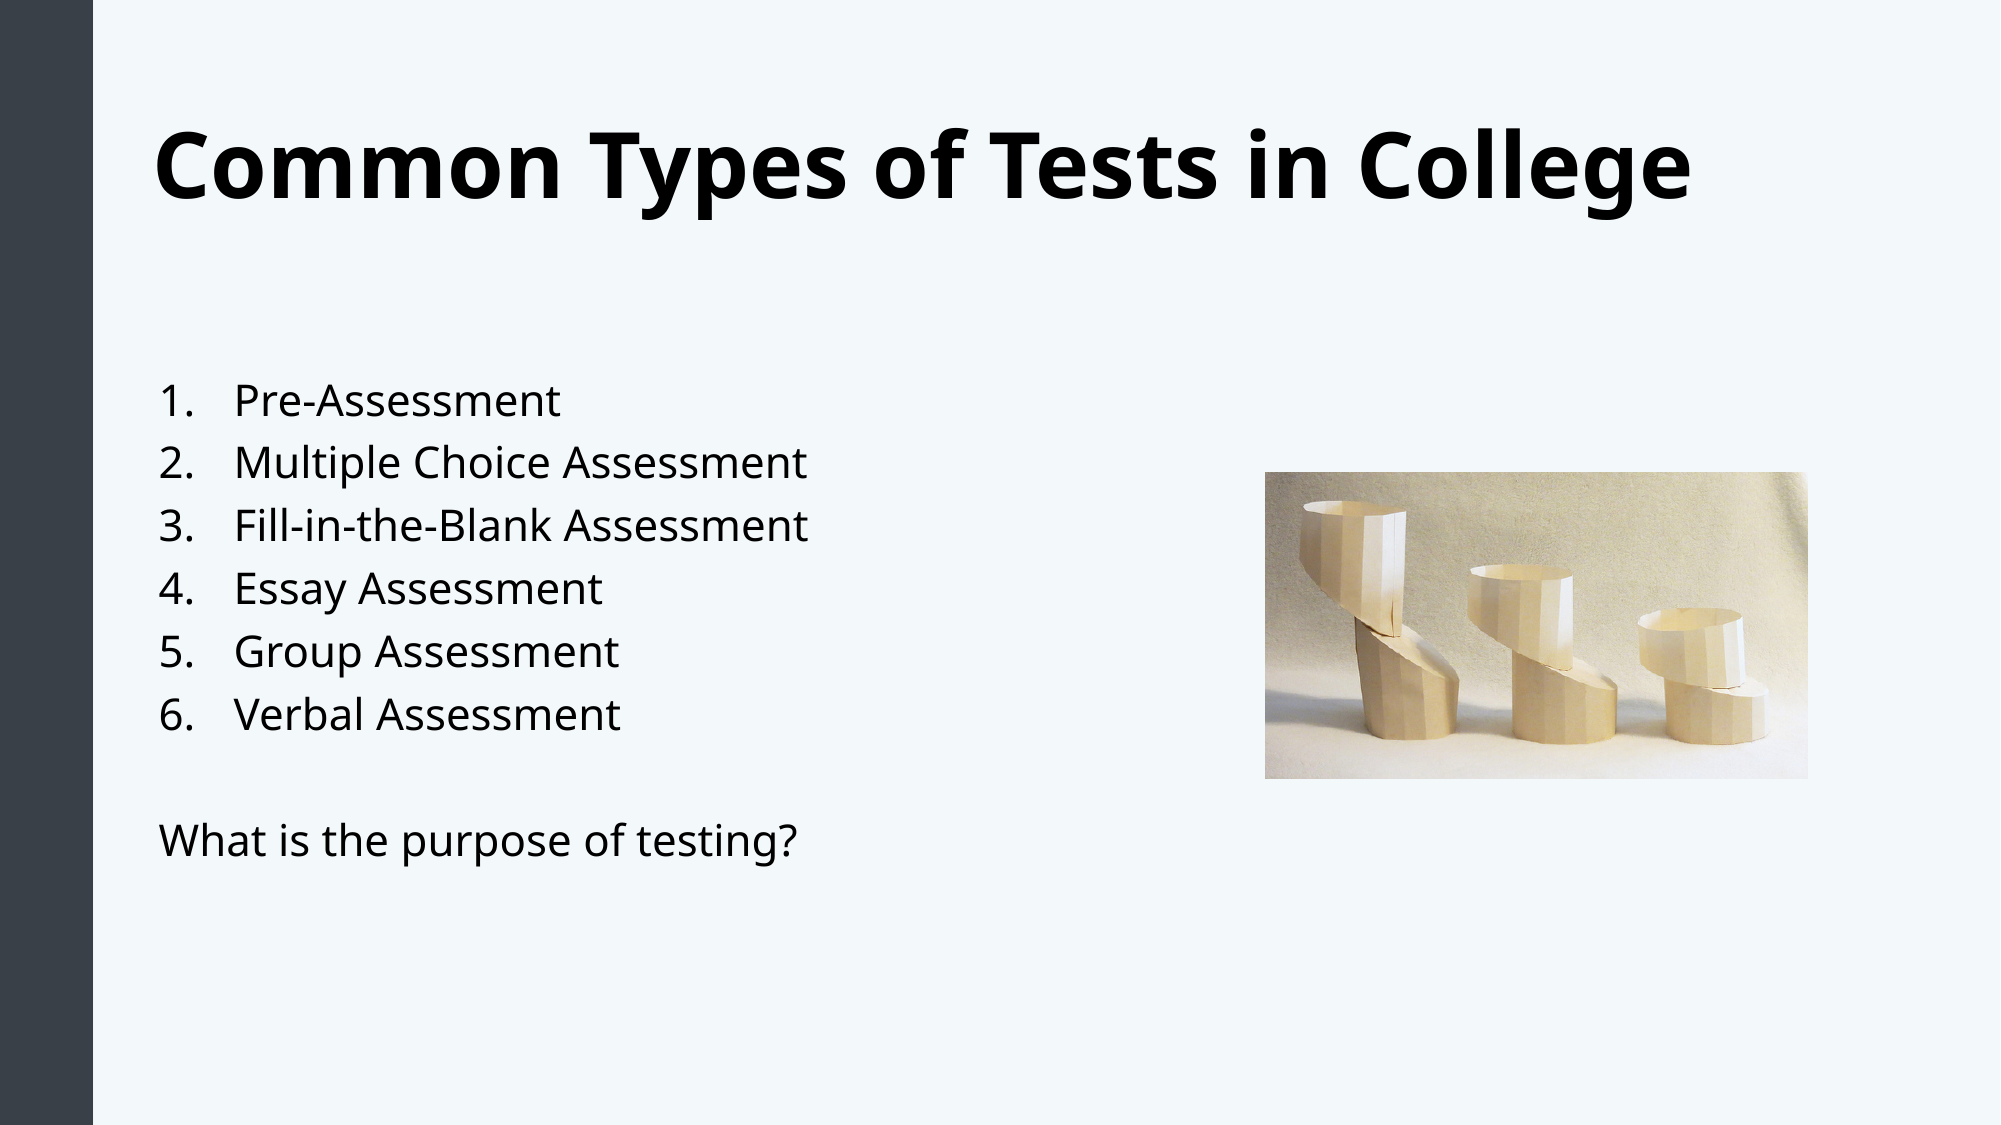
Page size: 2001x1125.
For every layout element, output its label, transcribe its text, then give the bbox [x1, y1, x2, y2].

title Common Types of Tests in College [137, 59, 1863, 278]
picture [1264, 471, 1809, 779]
list Pre-Assessment Multiple Choice Assessment Fill-in-the-Blank Assessment Essay Assessment Group Assessment Verbal Assessment What is the purpose of testing? [137, 370, 1863, 1080]
